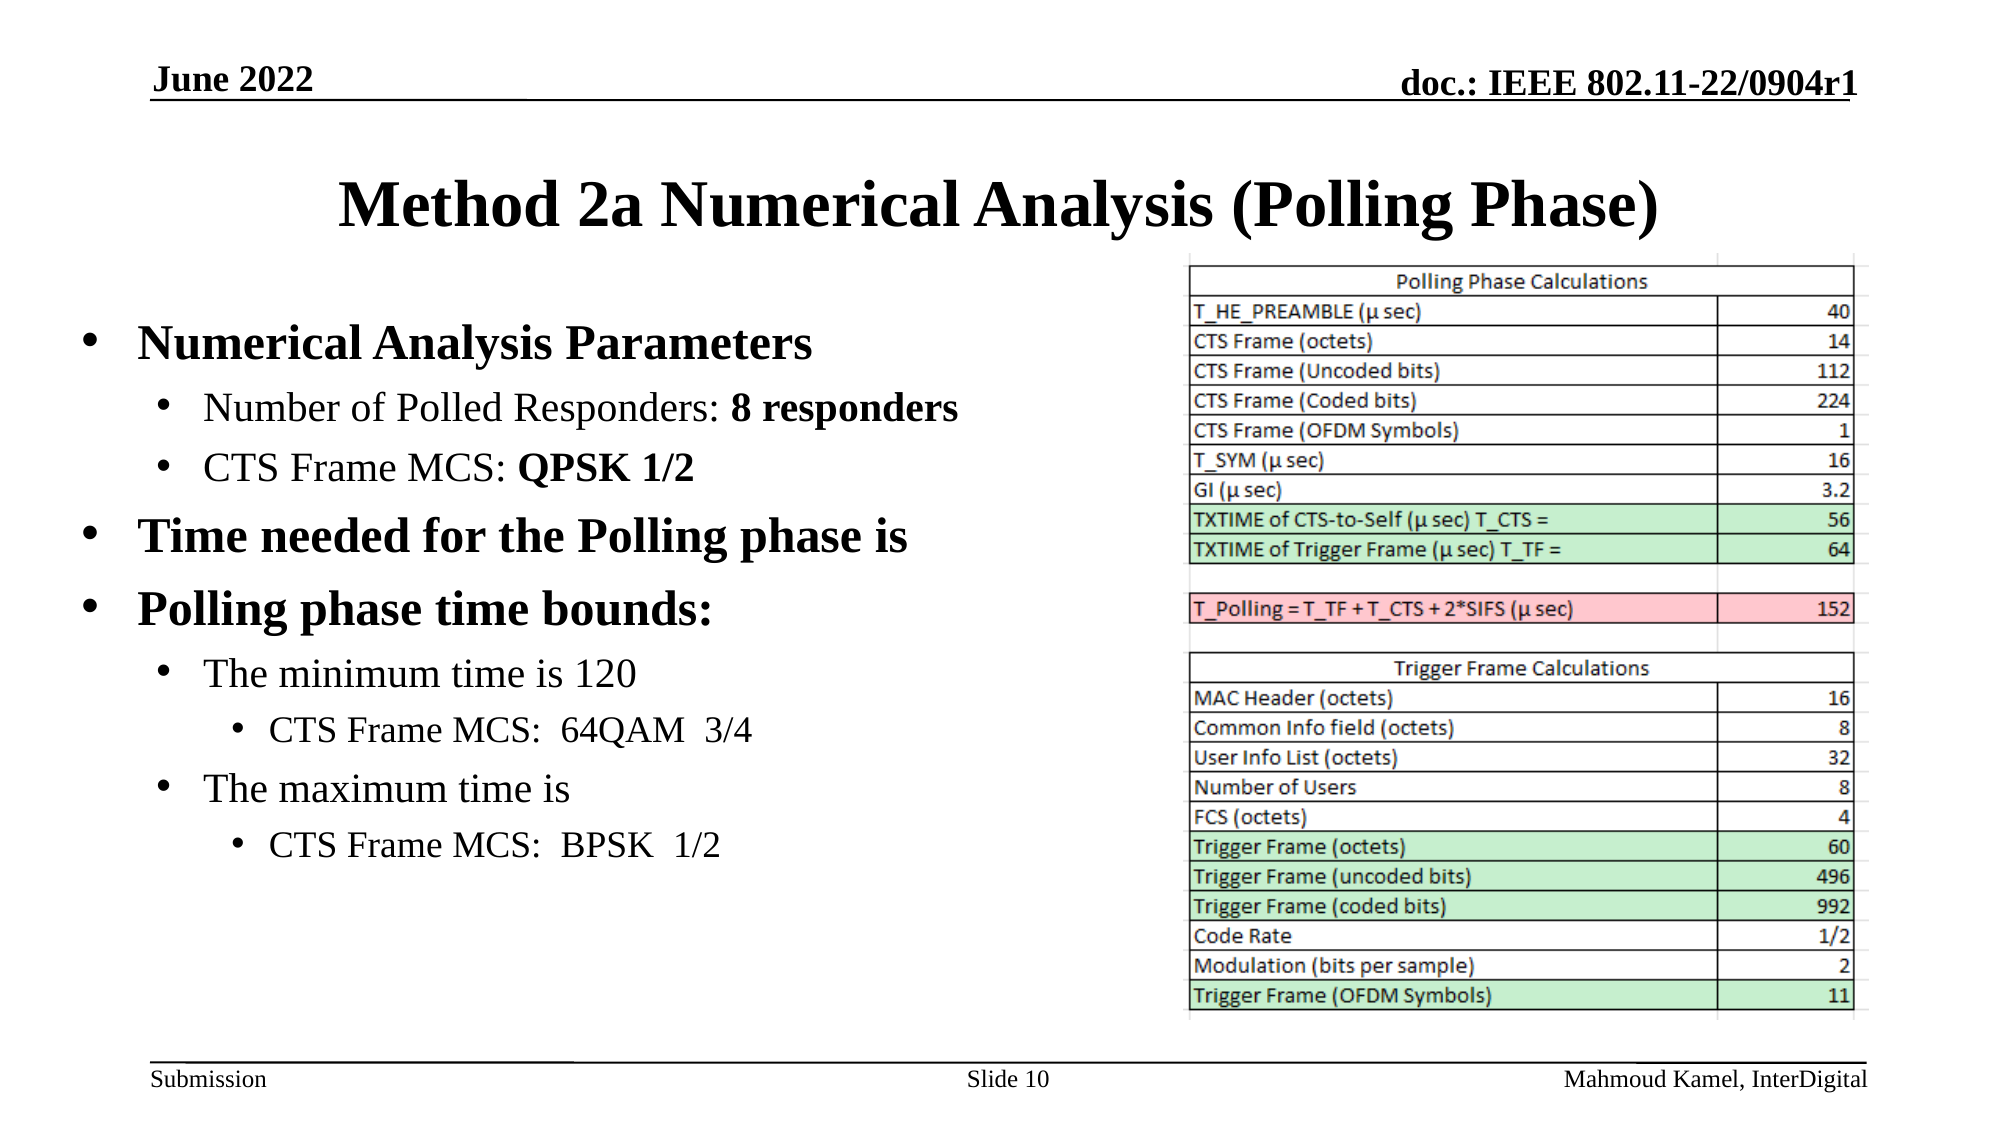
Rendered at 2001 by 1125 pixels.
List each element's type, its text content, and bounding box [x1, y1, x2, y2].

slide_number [152, 54, 563, 100]
slide_number Slide 10 [950, 1061, 1067, 1123]
picture [1183, 253, 1869, 1020]
title Method 2a Numerical Analysis (Polling Phase) [149, 112, 1850, 288]
footer Mahmoud Kamel, InterDigital [1171, 1061, 1869, 1093]
